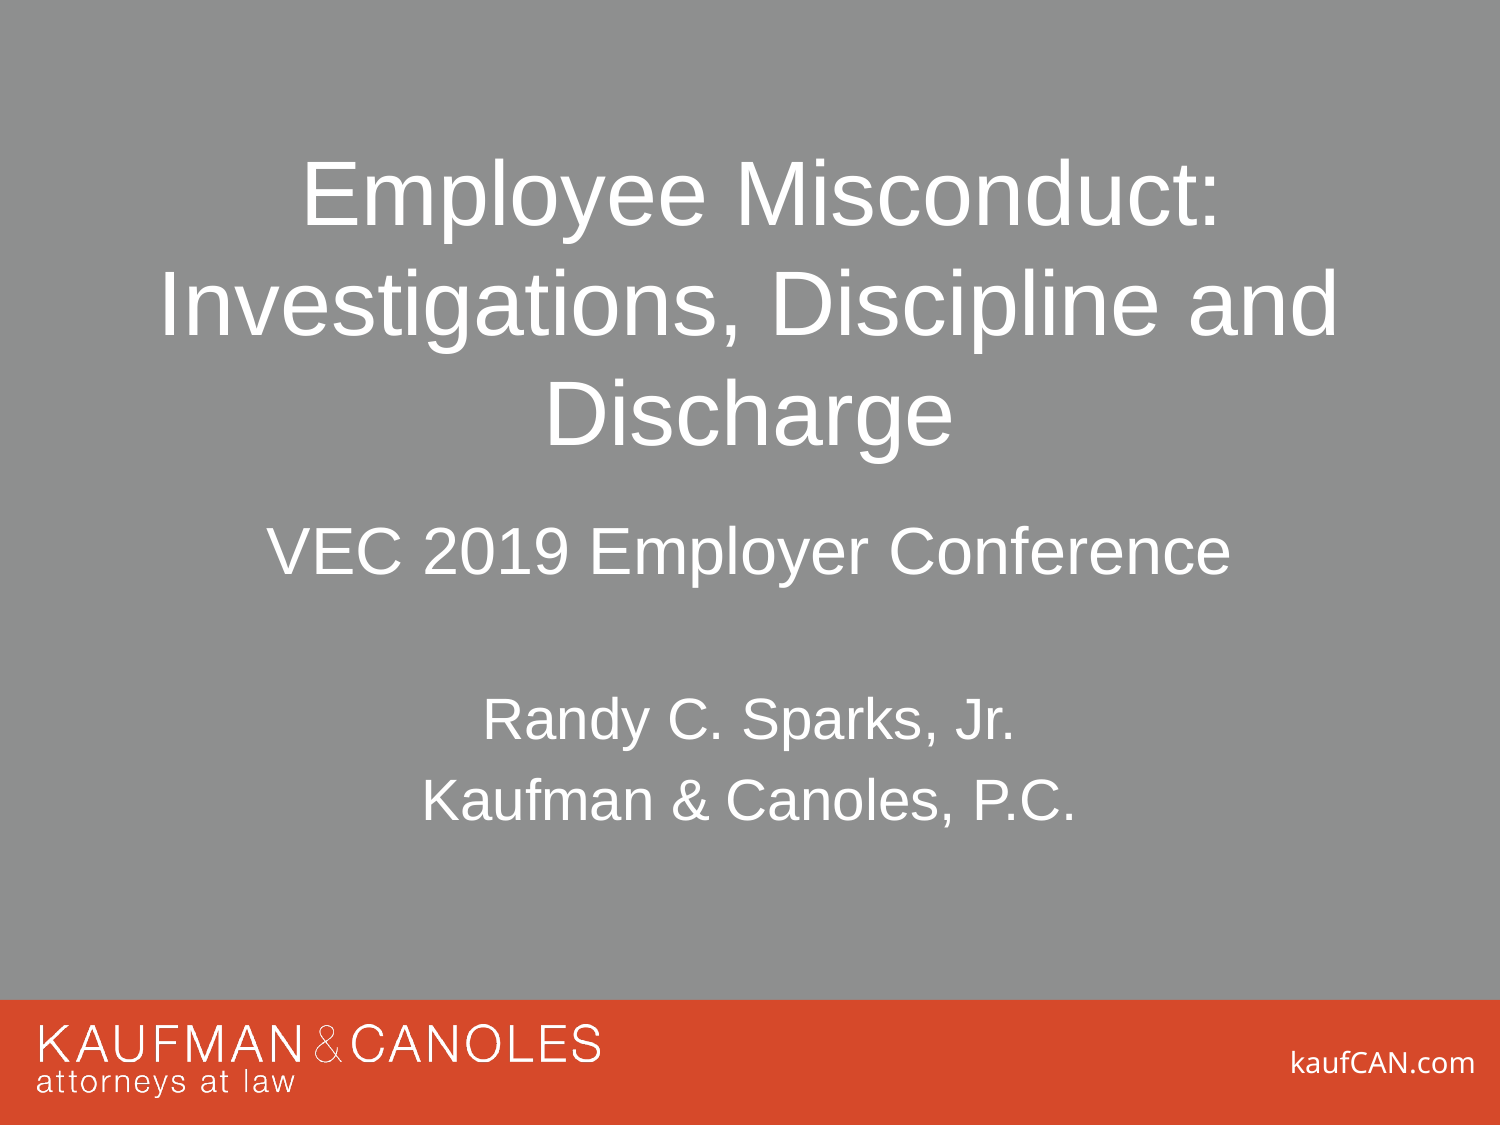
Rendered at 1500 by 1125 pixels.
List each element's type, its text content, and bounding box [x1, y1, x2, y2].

subtitle VEC 2019 Employer Conference Randy C. Sparks, Jr. Kaufman & Canoles, P.C. [225, 500, 1275, 925]
picture [37, 1024, 600, 1098]
title Employee Misconduct: Investigations, Discipline and Discharge [112, 137, 1388, 550]
